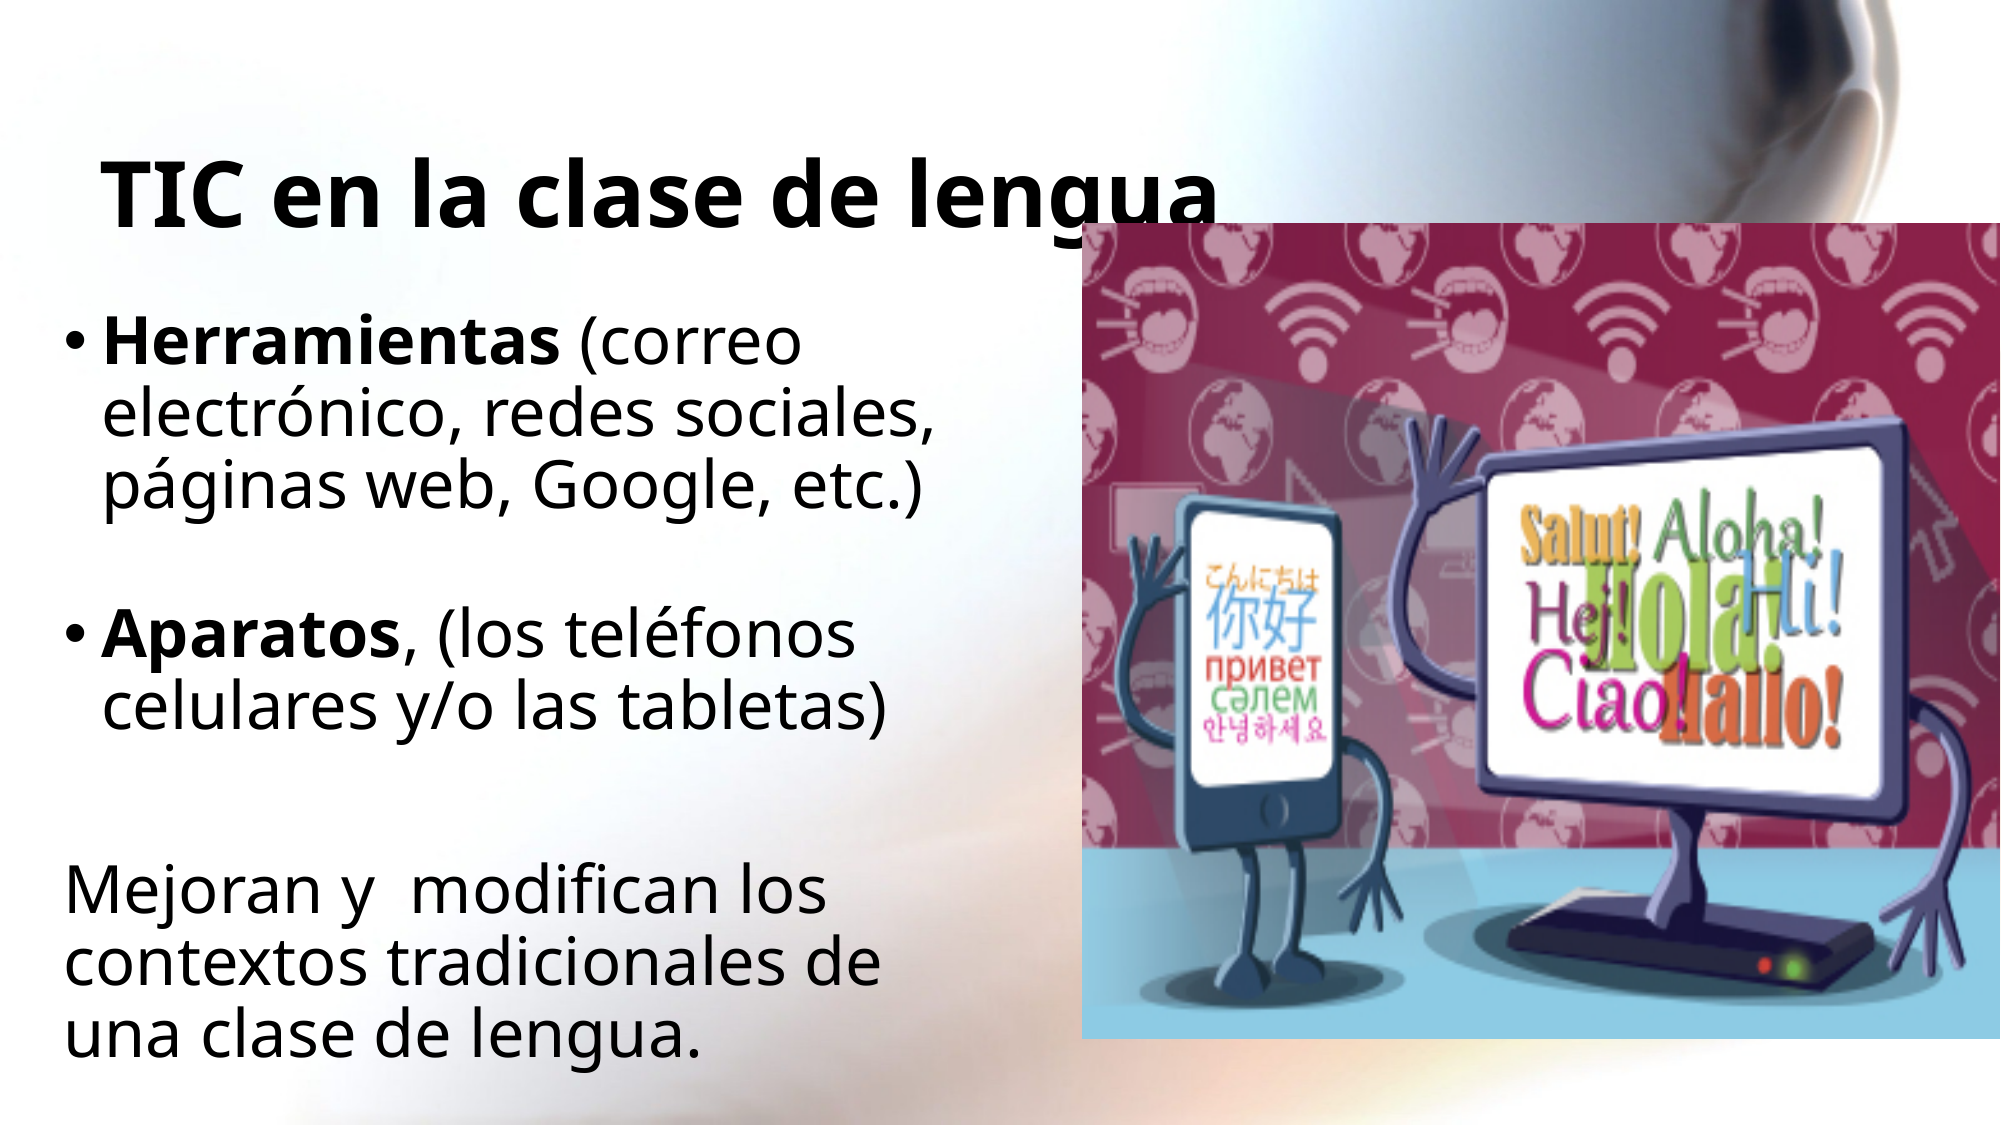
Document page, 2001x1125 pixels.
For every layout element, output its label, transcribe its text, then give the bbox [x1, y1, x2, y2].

list Herramientas (correo electrónico, redes sociales, páginas web, Google, etc.) Aparatos, (los teléfonos celulares y/o las tabletas) Mejoran y modifican los contextos tradicionales de una clase de lengua. [48, 299, 1023, 1014]
title TIC en la clase de lengua [84, 82, 1810, 300]
picture [0, 0, 2001, 1125]
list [1082, 223, 2000, 1039]
